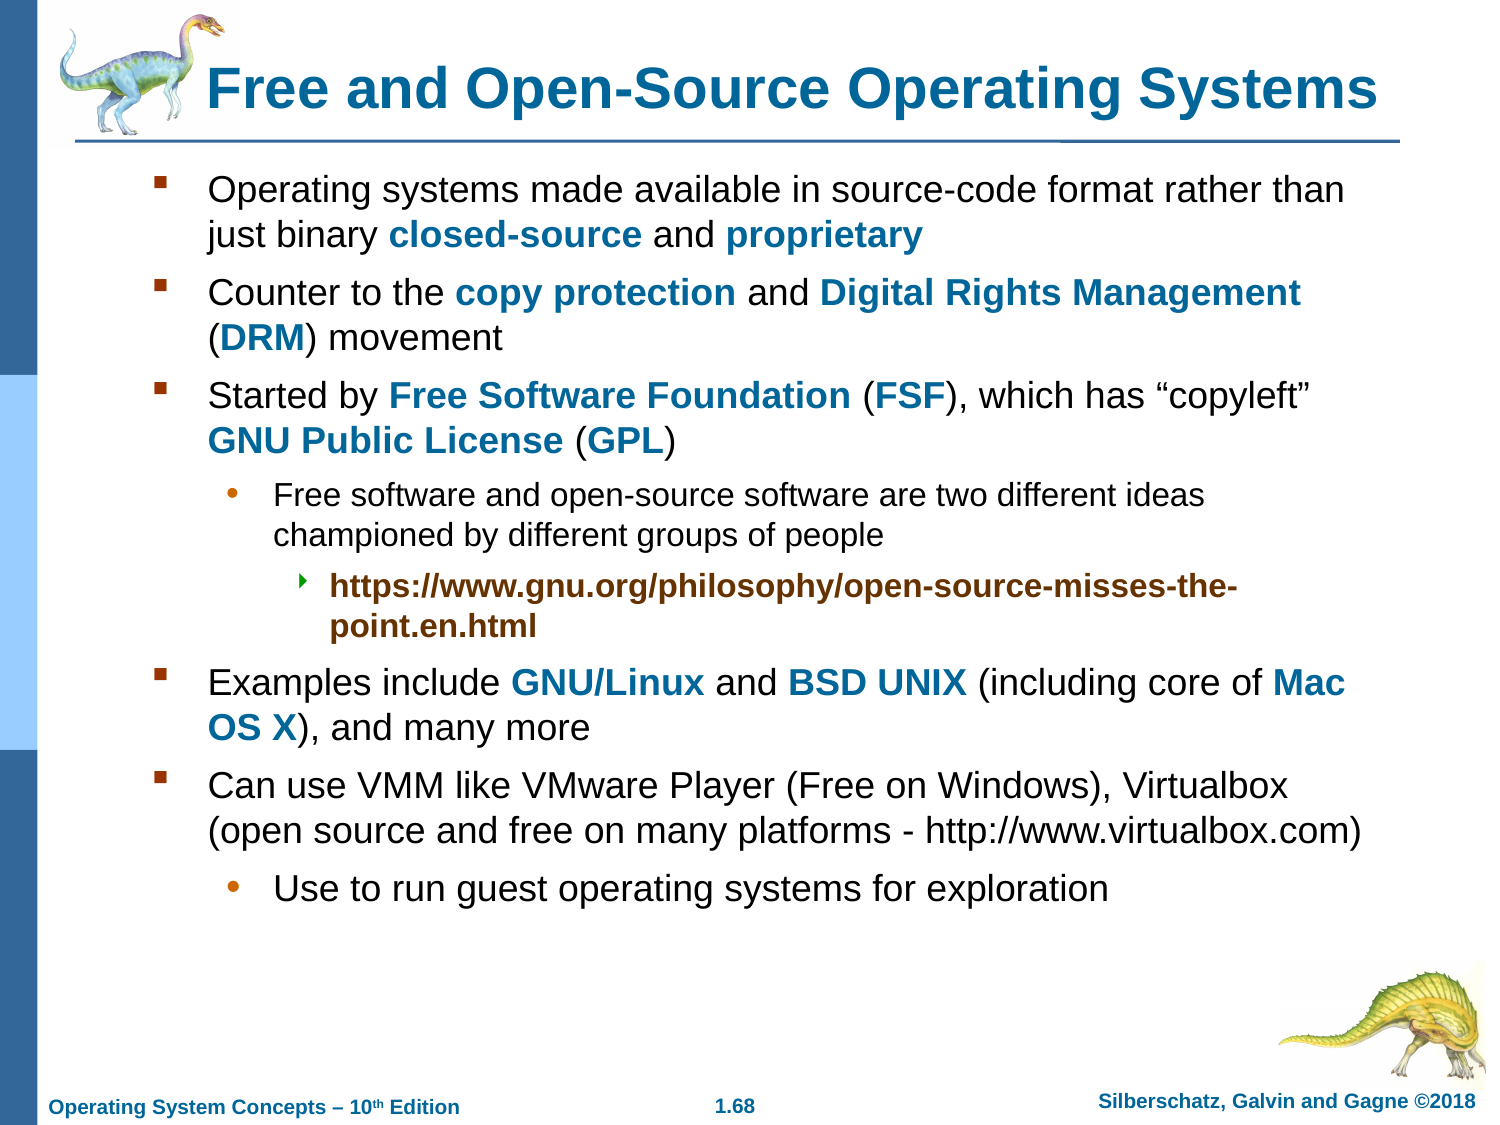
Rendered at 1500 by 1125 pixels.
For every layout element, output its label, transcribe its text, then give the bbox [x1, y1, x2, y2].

list Operating systems made available in source-code format rather than just binary closed-source and proprietary Counter to the copy protection and Digital Rights Management (DRM) movement Started by Free Software Foundation (FSF), which has “copyleft” GNU Public License (GPL) Free software and open-source software are two different ideas championed by different groups of people https://www.gnu.org/philosophy/open-source-misses-the-point.en.html Examples include GNU/Linux and BSD UNIX (including core of Mac OS X), and many more Can use VMM like VMware Player (Free on Windows), Virtualbox (open source and free on many platforms - http://www.virtualbox.com) Use to run guest operating systems for exploration [136, 157, 1400, 901]
title Free and Open-Source Operating Systems [161, 33, 1425, 128]
picture [1275, 959, 1486, 1090]
picture [46, 0, 243, 149]
